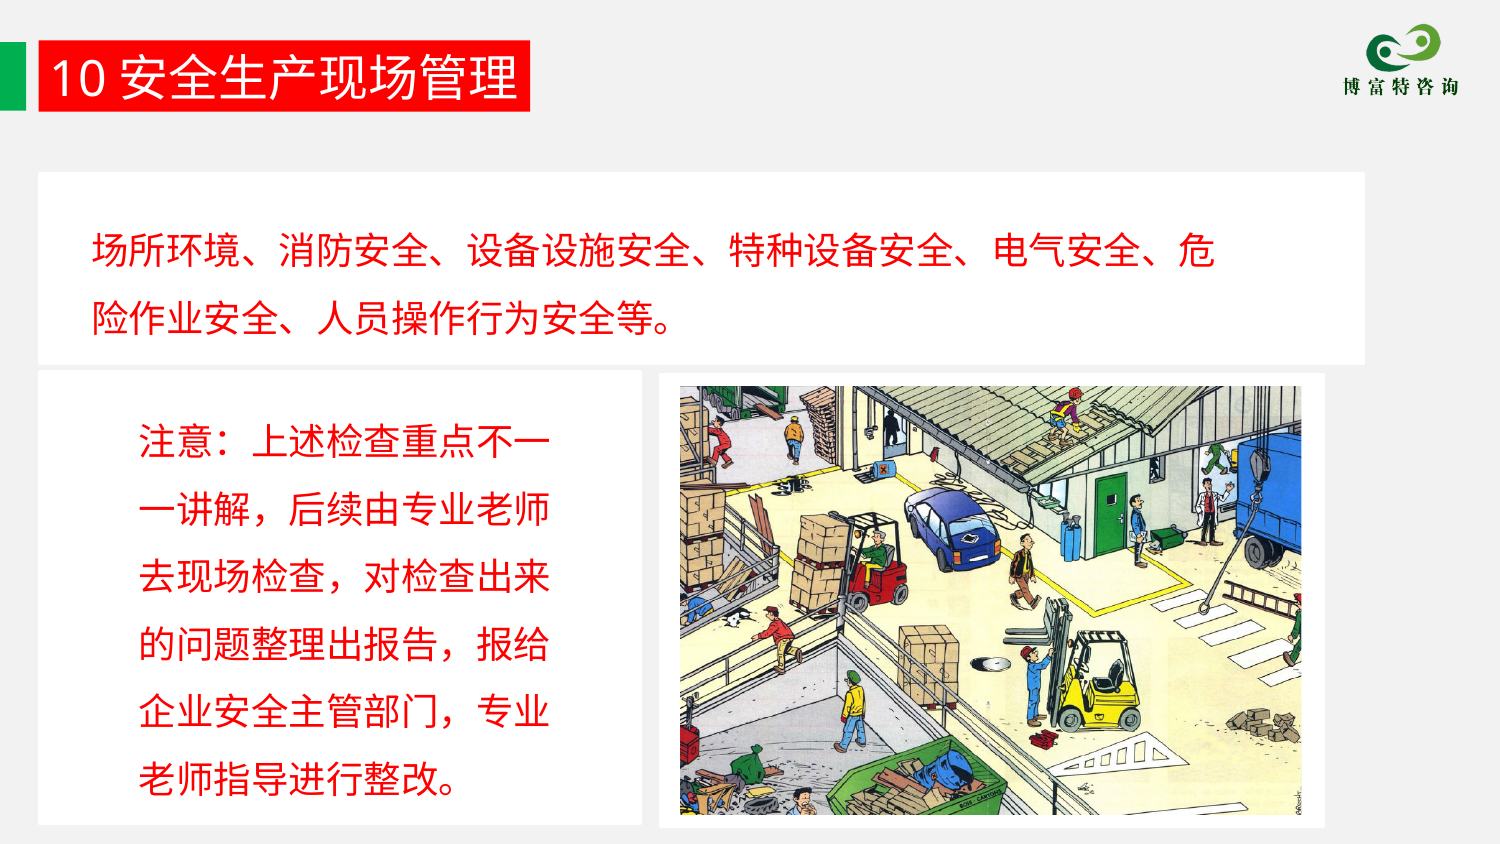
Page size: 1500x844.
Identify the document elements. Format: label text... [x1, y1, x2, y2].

text_box [0, 40, 28, 113]
text_box [38, 370, 642, 825]
picture [1329, 23, 1477, 98]
text_box [38, 172, 1365, 365]
text_box 场所环境、消防安全、设备设施安全、特种设备安全、电气安全、危险作业安全、人员操作行为安全等。 [76, 197, 1247, 348]
text_box 注意：上述检查重点不一一讲解，后续由专业老师去现场检查，对检查出来的问题整理出报告，报给企业安全主管部门，专业老师指导进行整改。 [123, 388, 575, 809]
text_box 10安全生产现场管理 [38, 40, 531, 112]
picture [679, 386, 1302, 815]
text_box [659, 373, 1325, 828]
